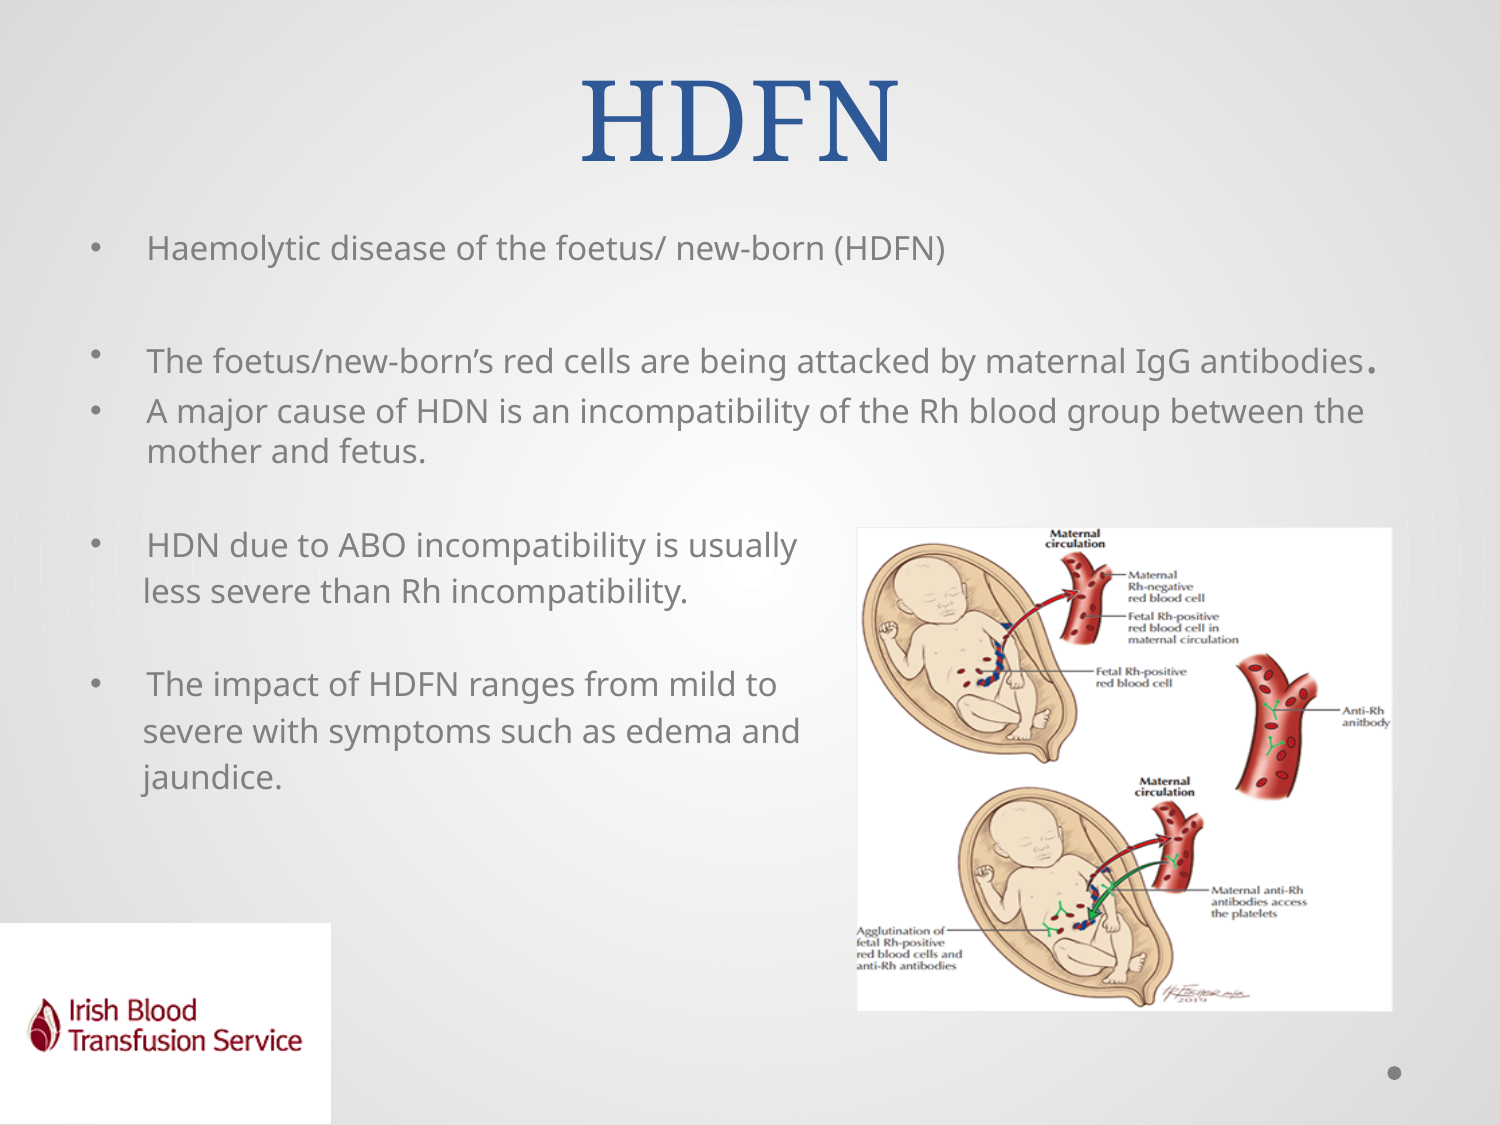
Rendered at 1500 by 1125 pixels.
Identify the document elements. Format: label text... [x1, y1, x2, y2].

title HDFN [64, 30, 1415, 192]
picture [856, 526, 1393, 1012]
picture [0, 923, 331, 1125]
list Haemolytic disease of the foetus/ new-born (HDFN) The foetus/new-born’s red cells are being attacked by maternal IgG antibodies. A major cause of HDN is an incompatibility of the Rh blood group between the mother and fetus. HDN due to ABO incompatibility is usually less severe than Rh incompatibility. The impact of HDFN ranges from mild to severe with symptoms such as edema and jaundice. [75, 219, 1425, 1005]
